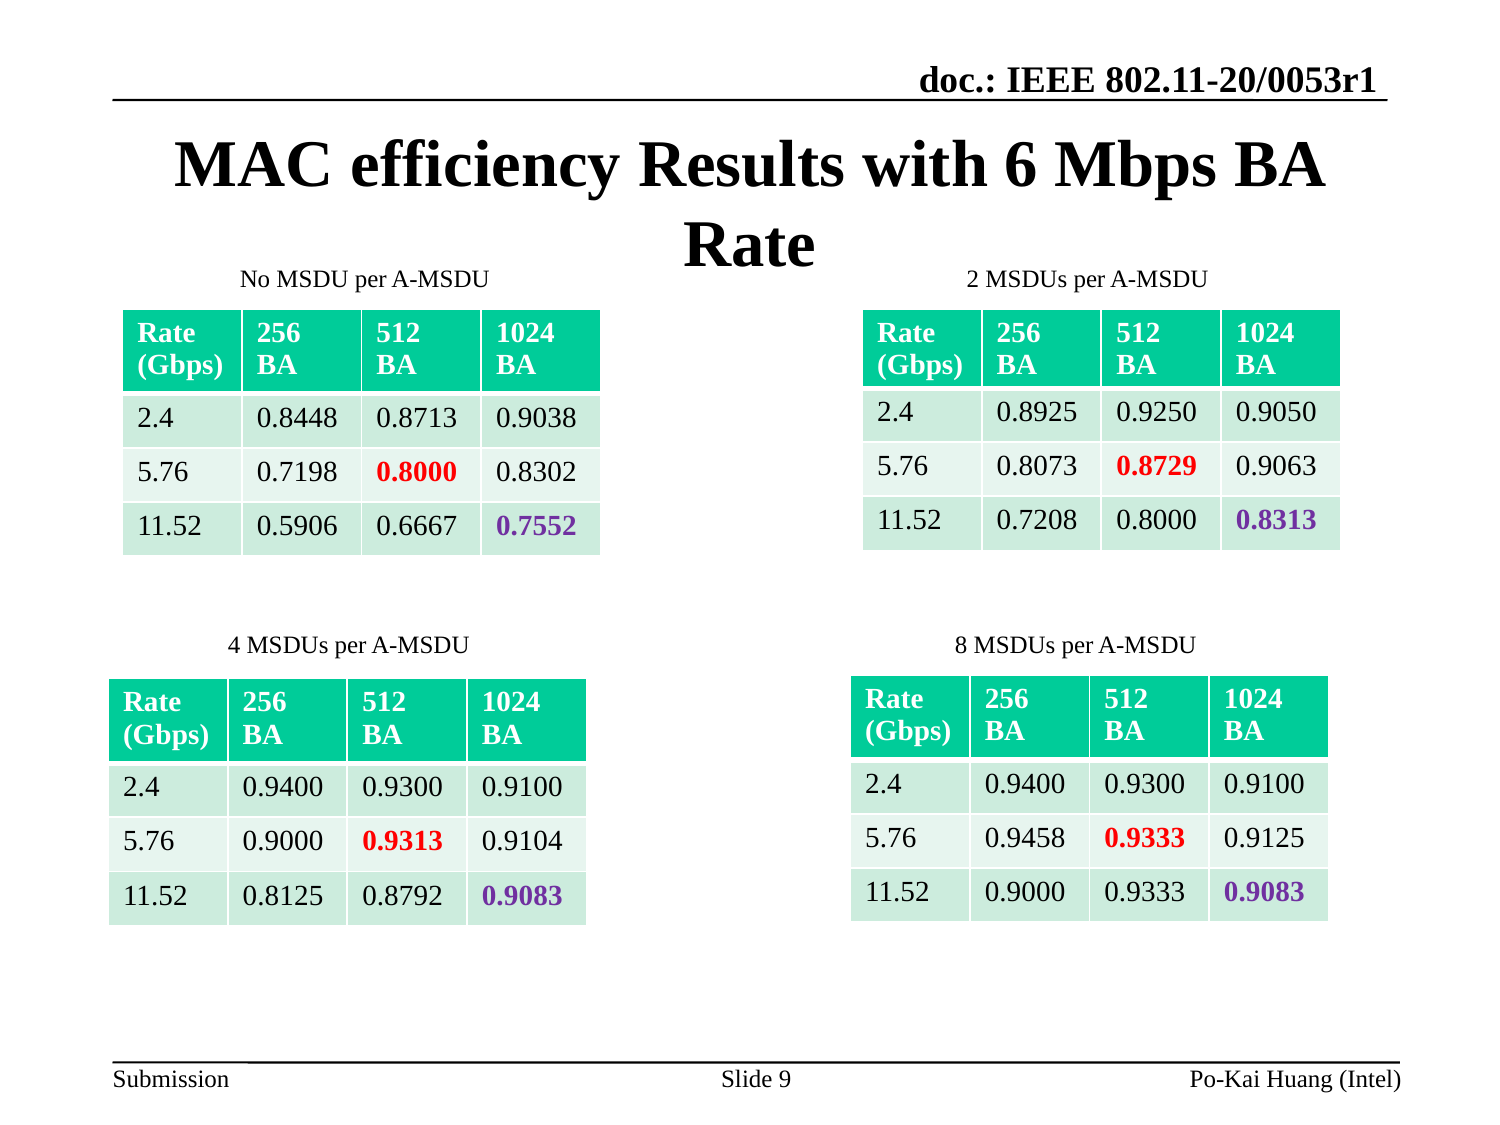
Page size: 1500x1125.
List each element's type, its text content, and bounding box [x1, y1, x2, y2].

table_header 1024 BA [482, 310, 600, 391]
table_header 1024 BA [468, 679, 586, 761]
table_cell 0.9050 [1222, 391, 1340, 441]
table_cell 0.9300 [1090, 763, 1208, 813]
table_cell 0.9104 [468, 818, 586, 871]
table_cell 5.76 [851, 815, 969, 867]
text_box 8 MSDUs per A-MSDU [940, 621, 1248, 667]
table_cell 11.52 [863, 497, 981, 550]
text_box 4 MSDUs per A-MSDU [213, 621, 521, 667]
table_cell 0.8925 [983, 391, 1100, 441]
table_cell 0.8448 [243, 396, 361, 447]
table_cell 2.4 [851, 763, 969, 813]
table_cell 0.5906 [243, 503, 361, 555]
table_cell 0.9333 [1090, 869, 1208, 921]
table_cell 0.8792 [348, 872, 466, 925]
slide_number Slide 9 [712, 1061, 800, 1093]
table_cell 0.8073 [983, 443, 1100, 495]
table_cell 2.4 [109, 766, 227, 816]
table_cell 0.9250 [1102, 391, 1220, 441]
table_cell 0.9458 [971, 815, 1089, 867]
table_cell 0.7552 [482, 503, 600, 555]
table_cell 2.4 [123, 396, 241, 447]
table_cell 0.9063 [1222, 443, 1340, 495]
table_header Rate (Gbps) [109, 679, 227, 761]
table_header 1024 BA [1210, 676, 1328, 757]
table_cell 0.9100 [468, 766, 586, 816]
table_cell 0.9313 [348, 818, 466, 871]
table_cell 0.9125 [1210, 815, 1328, 867]
table_cell 0.9038 [482, 396, 600, 447]
table_header 256 BA [243, 310, 361, 391]
table_header 512 BA [348, 679, 466, 761]
title MAC efficiency Results with 6 Mbps BA Rate [112, 112, 1388, 288]
table_cell 0.9300 [348, 766, 466, 816]
table_cell 0.8713 [362, 396, 480, 447]
table_cell 5.76 [109, 818, 227, 871]
table_cell 0.9100 [1210, 763, 1328, 813]
table_header Rate (Gbps) [123, 310, 241, 391]
table_cell 0.8125 [229, 872, 346, 925]
text_box 2 MSDUs per A-MSDU [951, 255, 1259, 300]
table_cell 0.9400 [229, 766, 346, 816]
table_cell 0.8729 [1102, 443, 1220, 495]
table_cell 5.76 [123, 449, 241, 501]
table_cell 0.8000 [1102, 497, 1220, 550]
table_cell 0.8000 [362, 449, 480, 501]
table_cell 0.9000 [971, 869, 1089, 921]
table_header 1024 BA [1222, 310, 1340, 386]
table_cell 2.4 [863, 391, 981, 441]
table_cell 0.7208 [983, 497, 1100, 550]
table_cell 0.9333 [1090, 815, 1208, 867]
table_cell 0.9400 [971, 763, 1089, 813]
text_box No MSDU per A-MSDU [225, 255, 533, 300]
table_cell 5.76 [863, 443, 981, 495]
table_cell 11.52 [123, 503, 241, 555]
table_cell 11.52 [109, 872, 227, 925]
footer Po-Kai Huang (Intel) [1186, 1061, 1402, 1093]
table_header 512 BA [1090, 676, 1208, 757]
table_header 256 BA [971, 676, 1089, 757]
table_cell 0.8313 [1222, 497, 1340, 550]
table_header 256 BA [229, 679, 346, 761]
table_header 256 BA [983, 310, 1100, 386]
table_header 512 BA [1102, 310, 1220, 386]
table_header Rate (Gbps) [851, 676, 969, 757]
table_cell 0.9000 [229, 818, 346, 871]
table_cell 11.52 [851, 869, 969, 921]
table_cell 0.7198 [243, 449, 361, 501]
table_cell 0.6667 [362, 503, 480, 555]
table_header Rate (Gbps) [863, 310, 981, 386]
table_header 512 BA [362, 310, 480, 391]
table_cell 0.8302 [482, 449, 600, 501]
table_cell 0.9083 [1210, 869, 1328, 921]
table_cell 0.9083 [468, 872, 586, 925]
